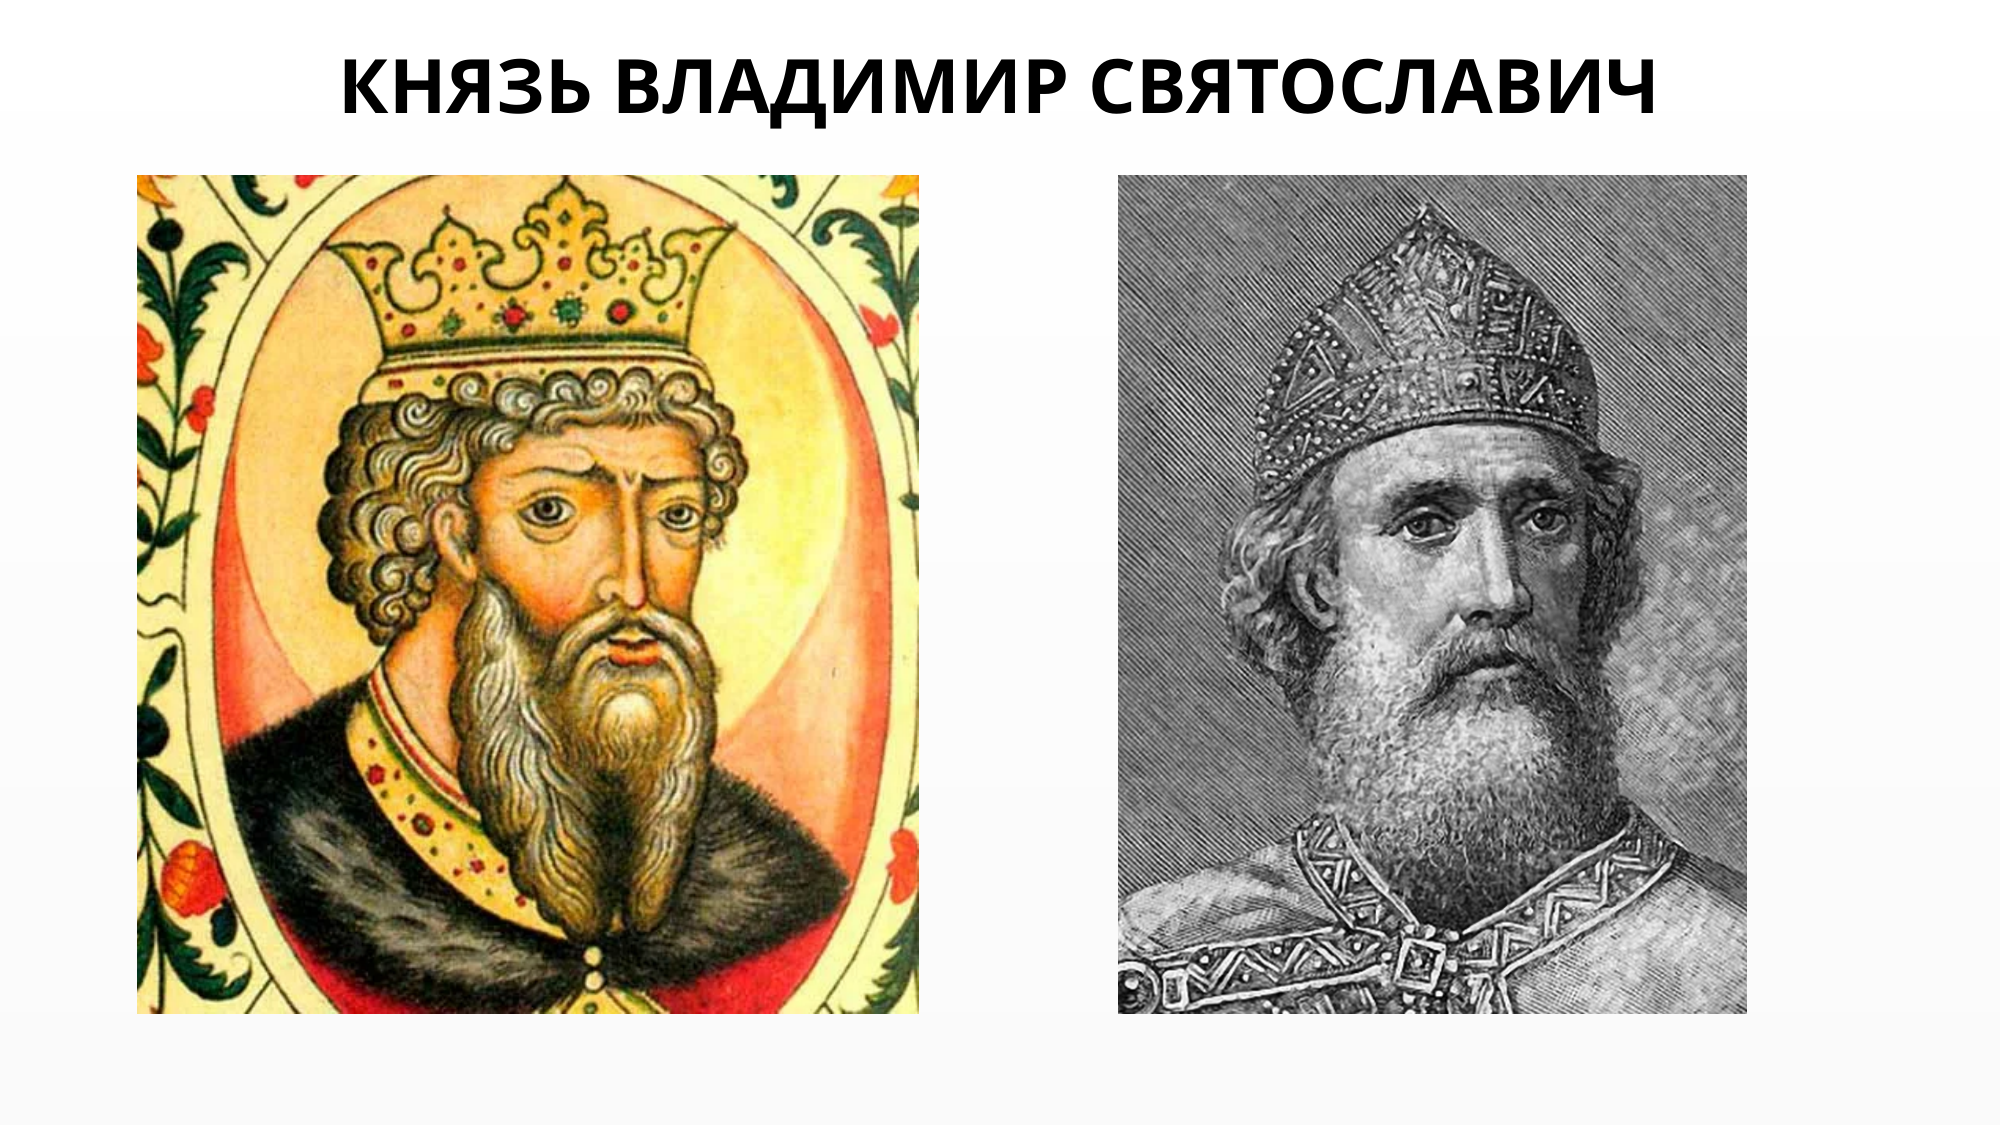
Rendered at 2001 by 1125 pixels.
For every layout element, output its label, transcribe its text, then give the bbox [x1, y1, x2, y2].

title КНЯЗЬ ВЛАДИМИР СВЯТОСЛАВИЧ [137, 34, 1863, 145]
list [1118, 175, 1747, 1014]
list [137, 175, 919, 1014]
